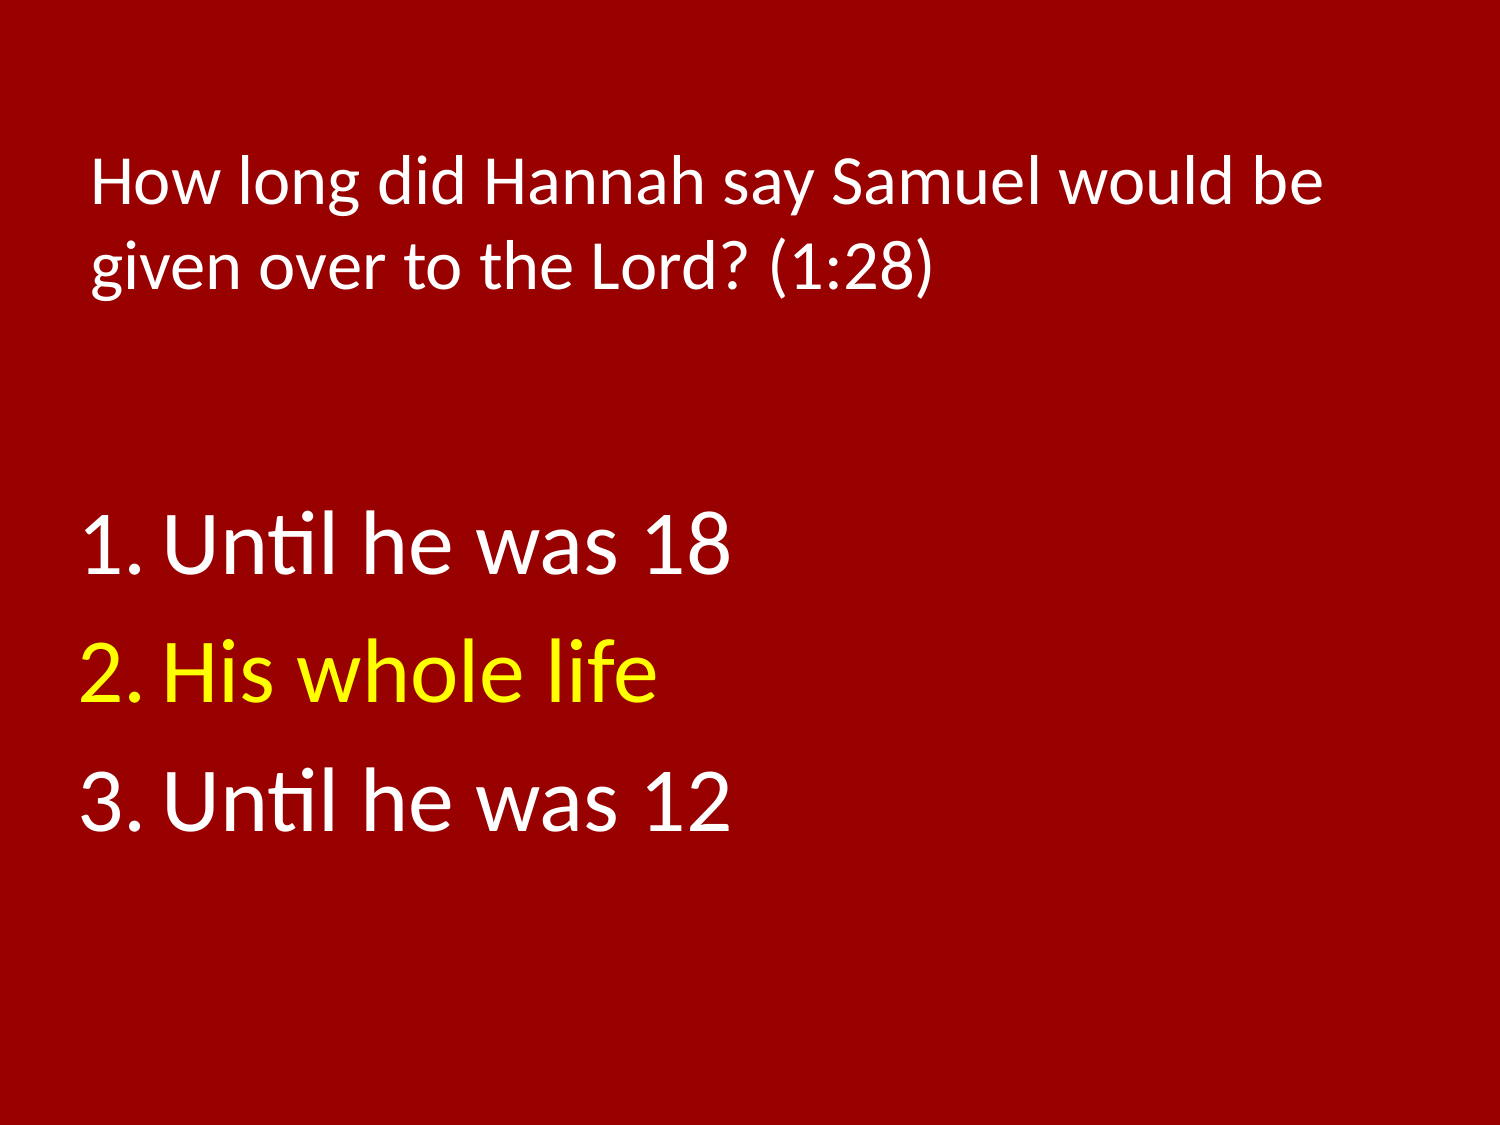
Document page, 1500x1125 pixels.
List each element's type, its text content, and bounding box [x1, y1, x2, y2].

title How long did Hannah say Samuel would be given over to the Lord? (1:28) [75, 125, 1425, 313]
list Until he was 18 His whole life Until he was 12 [62, 474, 1413, 1080]
